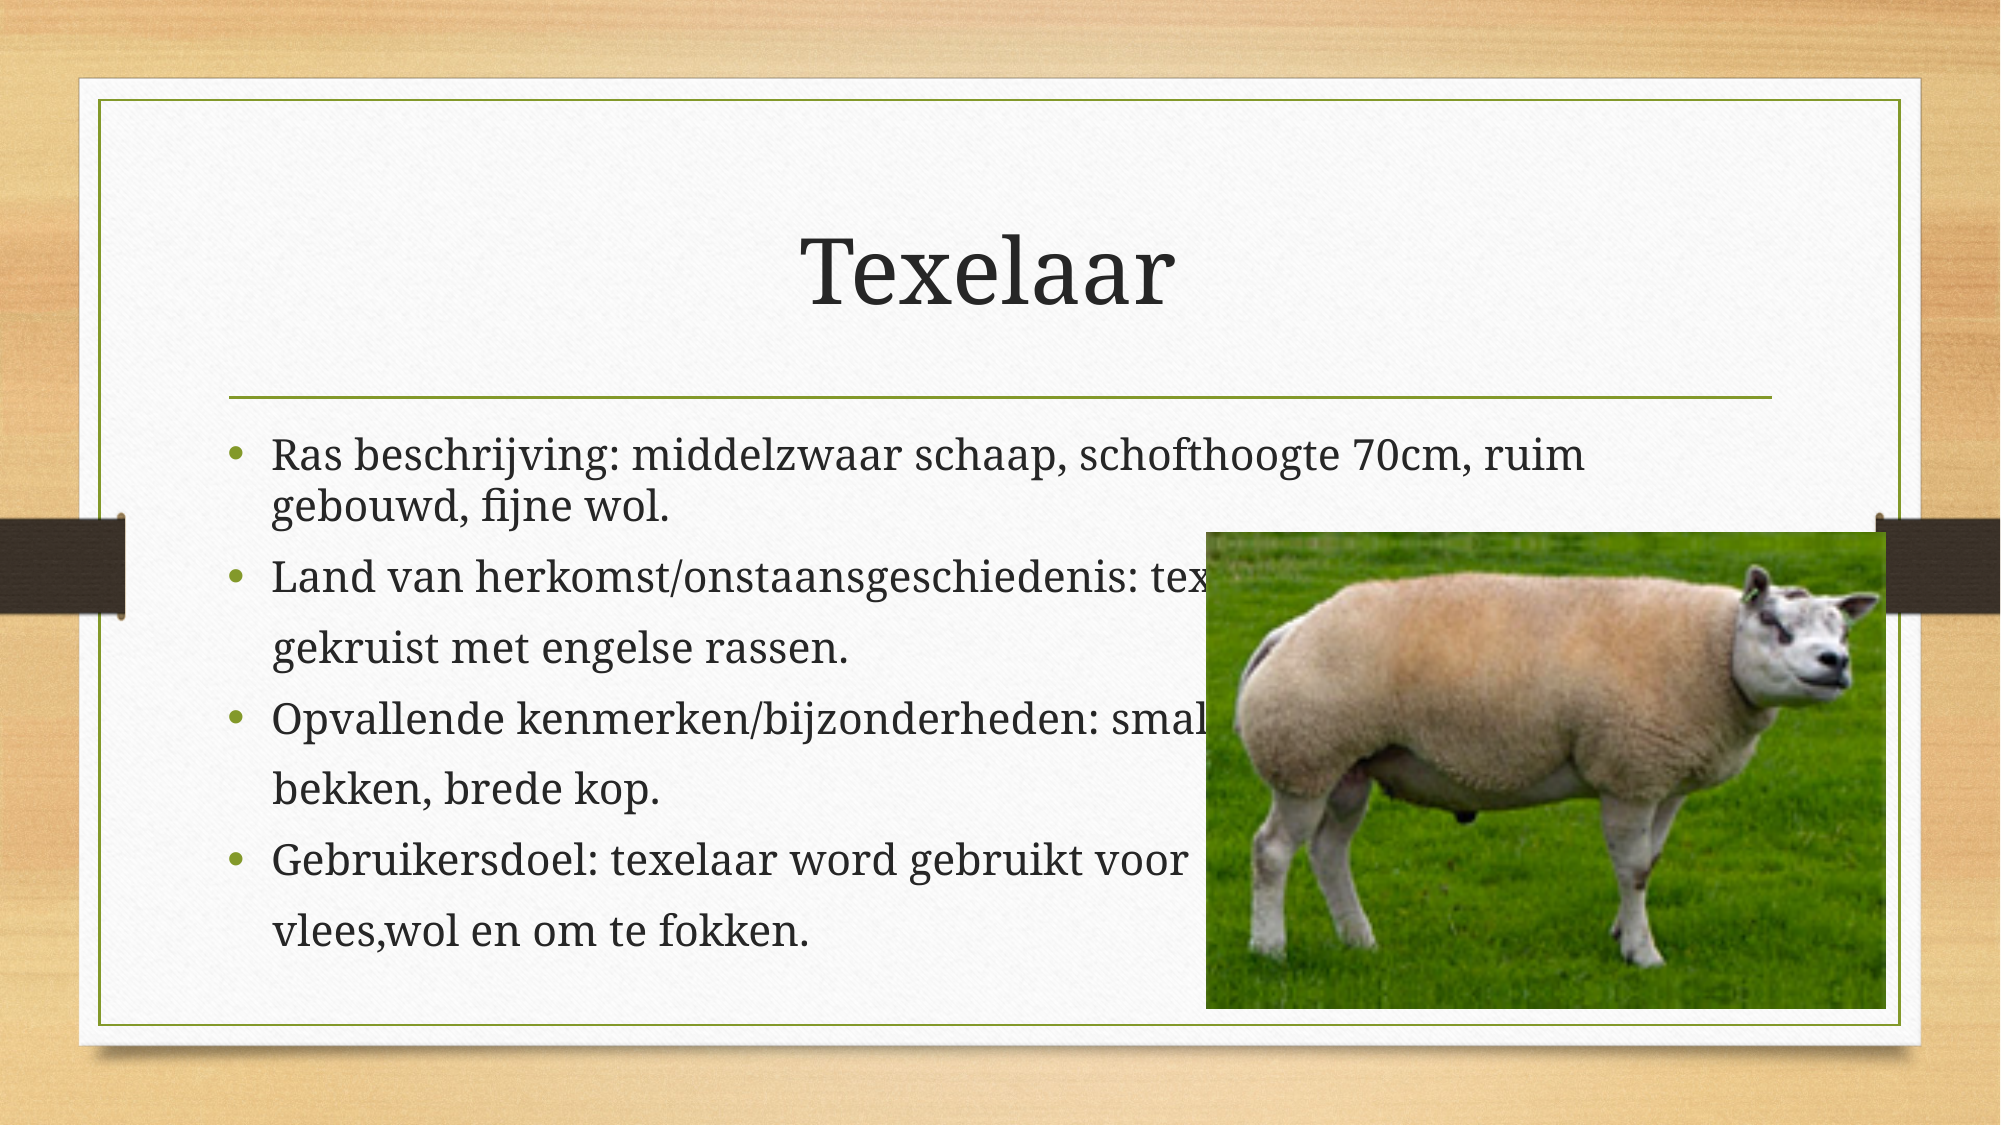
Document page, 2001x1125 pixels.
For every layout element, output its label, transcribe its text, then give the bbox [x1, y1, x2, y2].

picture [0, 0, 2001, 1125]
list Ras beschrijving: middelzwaar schaap, schofthoogte 70cm, ruim gebouwd, fijne wol. Land van herkomst/onstaansgeschiedenis: texel, gekruist met engelse rassen. Opvallende kenmerken/bijzonderheden: smalle bekken, brede kop. Gebruikersdoel: texelaar word gebruikt voor vlees,wol en om te fokken. [212, 419, 1788, 964]
title Texelaar [212, 161, 1788, 375]
